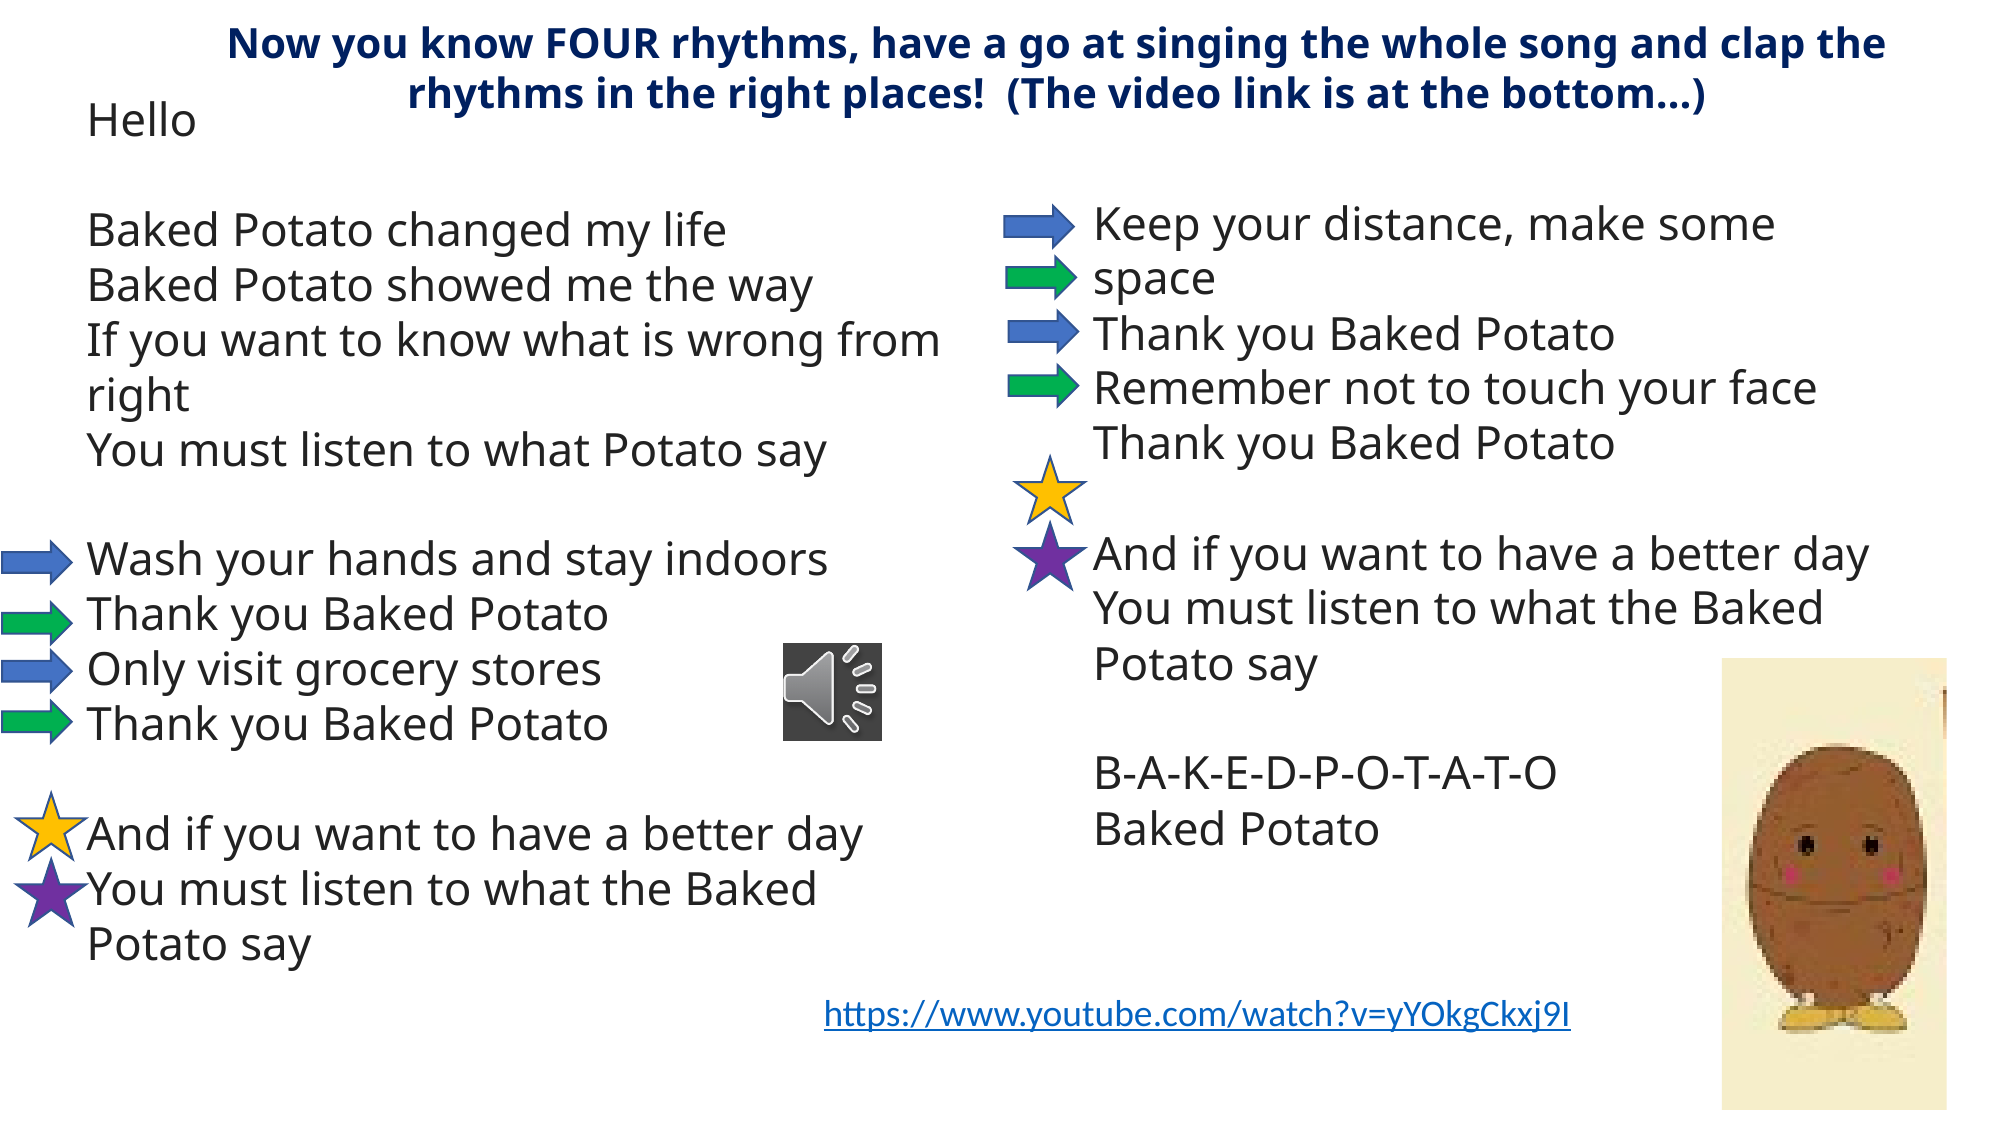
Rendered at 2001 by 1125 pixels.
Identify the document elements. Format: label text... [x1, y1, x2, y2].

text_box [1007, 362, 1080, 409]
text_box Now you know FOUR rhythms, have a go at singing the whole song and clap the rhythms in the right places! (The video link is at the bottom…) [143, 9, 1970, 125]
text_box [1, 539, 74, 586]
text_box [13, 789, 90, 862]
text_box [1, 698, 74, 745]
text_box https://www.youtube.com/watch?v=yYOkgCkxj9I [808, 981, 1605, 1042]
picture [782, 641, 883, 742]
text_box [1012, 453, 1089, 526]
text_box [13, 855, 90, 928]
picture [1721, 658, 1947, 1110]
text_box [1007, 308, 1080, 355]
text_box Keep your distance, make some space Thank you Baked Potato Remember not to touch your face Thank you Baked Potato And if you want to have a better day You must listen to what the Baked Potato say B-A-K-E-D-P-O-T-A-T-O Baked Potato [1078, 186, 1892, 862]
text_box [1003, 203, 1076, 250]
text_box [1, 648, 74, 695]
text_box Hello Baked Potato changed my life Baked Potato showed me the way If you want to know what is wrong from right You must listen to what Potato say Wash your hands and stay indoors Thank you Baked Potato Only visit grocery stores Thank you Baked Potato And if you want to have a better day You must listen to what the Baked Potato say [71, 82, 961, 1033]
text_box [1005, 254, 1078, 301]
text_box [1, 600, 74, 647]
text_box [1012, 519, 1089, 592]
